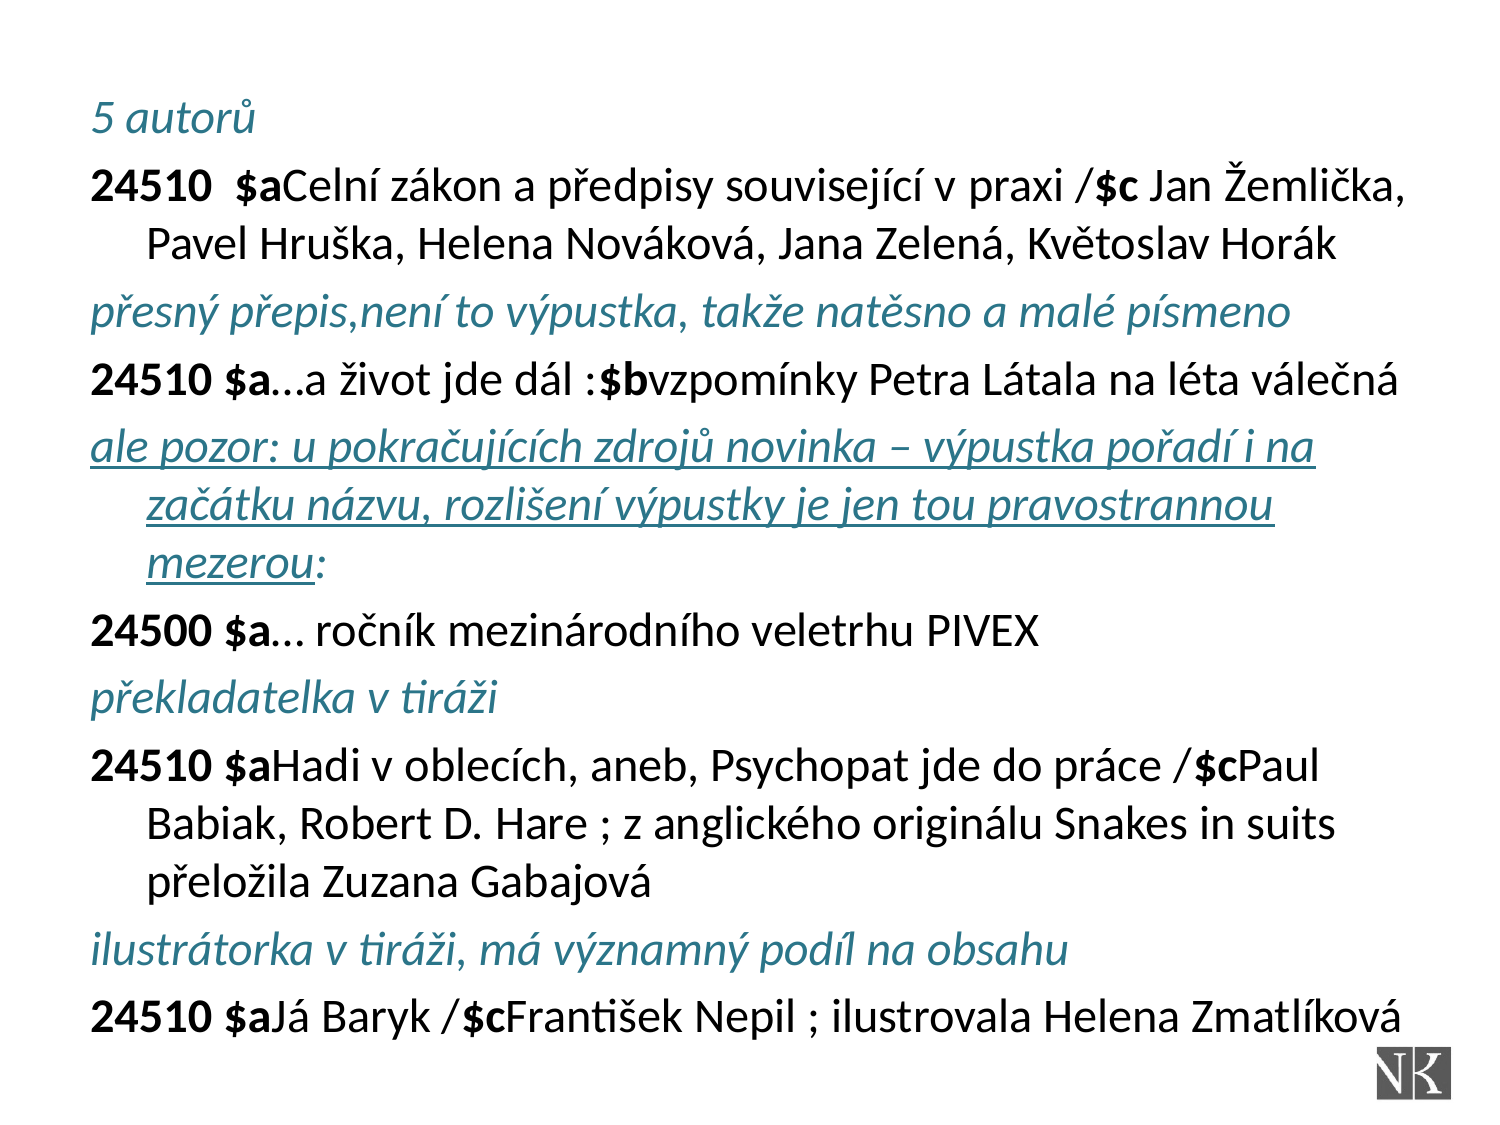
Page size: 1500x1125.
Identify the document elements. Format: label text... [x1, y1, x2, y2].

list 5 autorů 24510 $aCelní zákon a předpisy související v praxi /$c Jan Žemlička, Pavel Hruška, Helena Nováková, Jana Zelená, Květoslav Horák přesný přepis,není to výpustka, takže natěsno a malé písmeno 24510 $a…a život jde dál :$bvzpomínky Petra Látala na léta válečná ale pozor: u pokračujících zdrojů novinka – výpustka pořadí i na začátku názvu, rozlišení výpustky je jen tou pravostrannou mezerou: 24500 $a… ročník mezinárodního veletrhu PIVEX překladatelka v tiráži 24510 $aHadi v oblecích, aneb, Psychopat jde do práce /$cPaul Babiak, Robert D. Hare ; z anglického originálu Snakes in suits přeložila Zuzana Gabajová ilustrátorka v tiráži, má významný podíl na obsahu 24510 $aJá Baryk /$cFrantišek Nepil ; ilustrovala Helena Zmatlíková [75, 78, 1425, 1071]
picture [1375, 1046, 1455, 1103]
